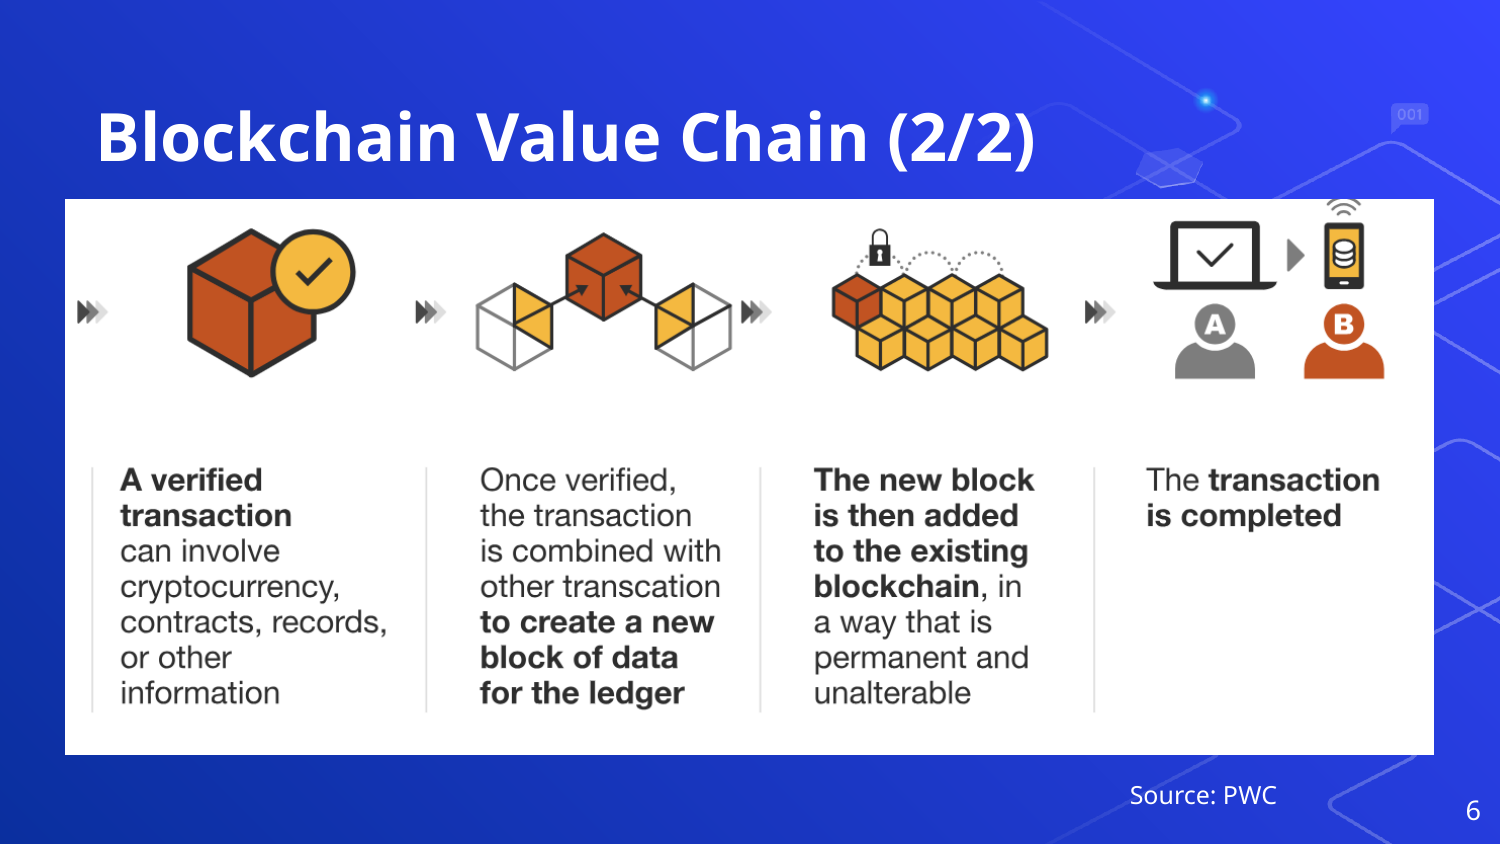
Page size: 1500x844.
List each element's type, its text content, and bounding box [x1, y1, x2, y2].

text_box Source: PWC [1114, 765, 1406, 819]
title Blockchain Value Chain (2/2) [95, 33, 1359, 175]
picture [0, 0, 1500, 844]
slide_number ‹#› [1391, 779, 1482, 844]
